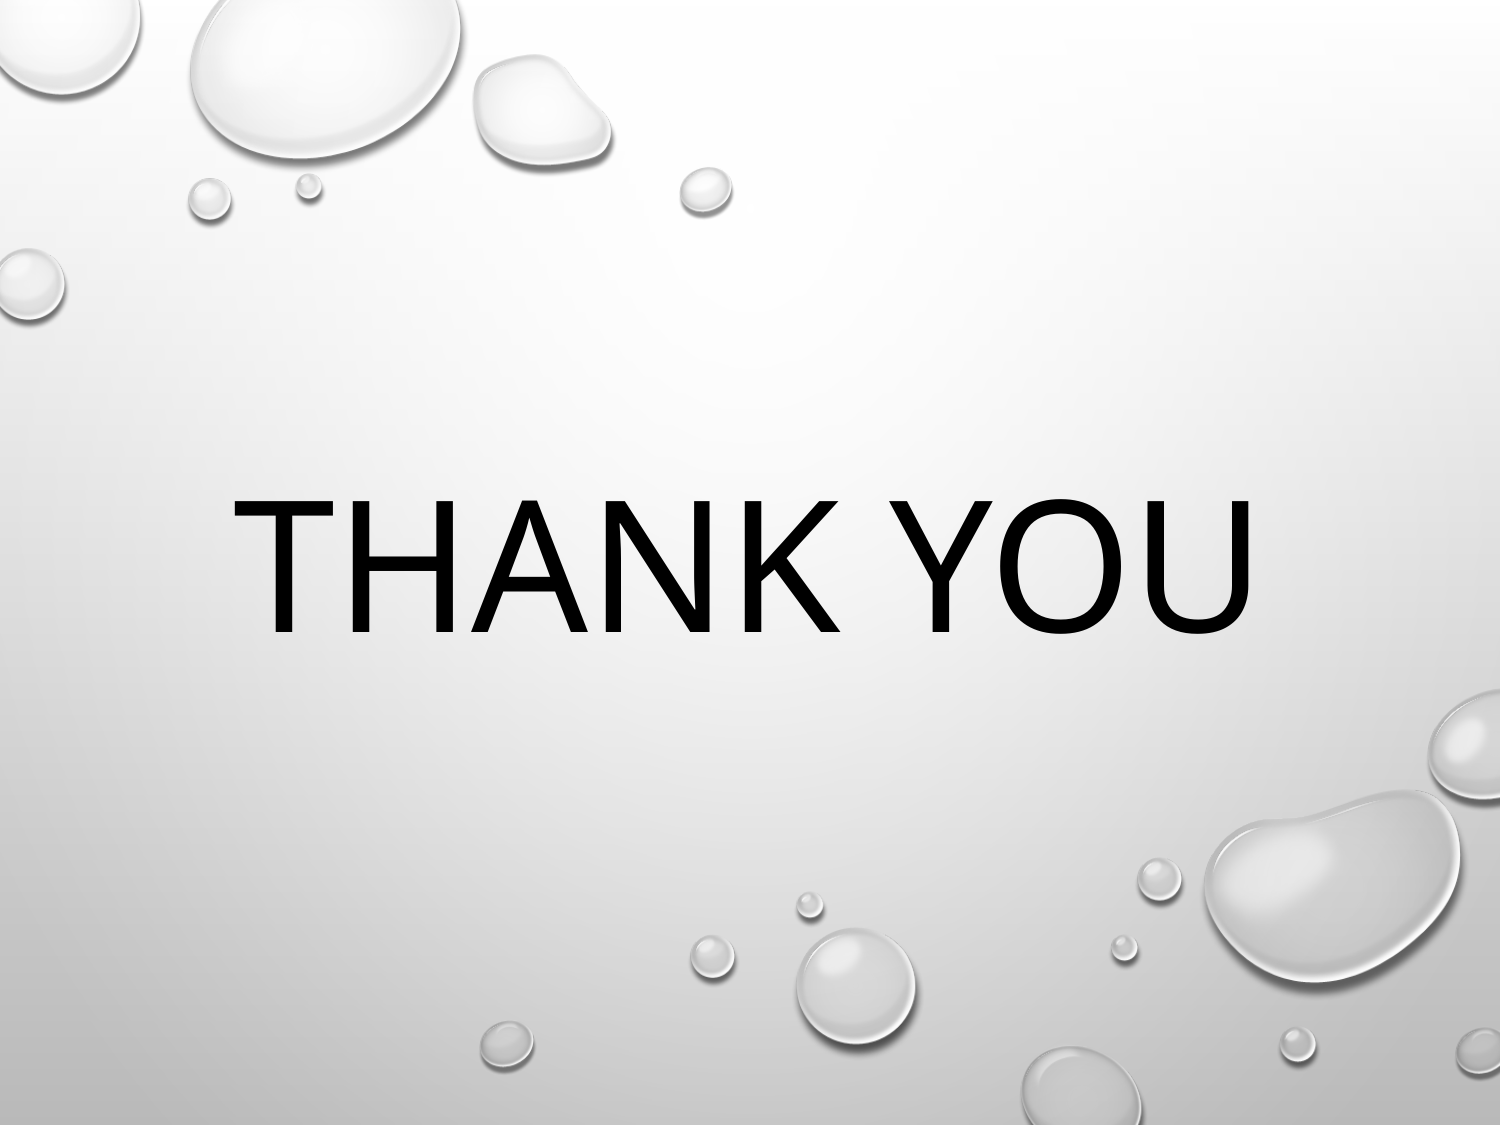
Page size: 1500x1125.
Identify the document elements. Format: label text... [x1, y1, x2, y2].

title THANK YOU [215, 213, 1285, 800]
picture [0, 0, 1500, 1125]
